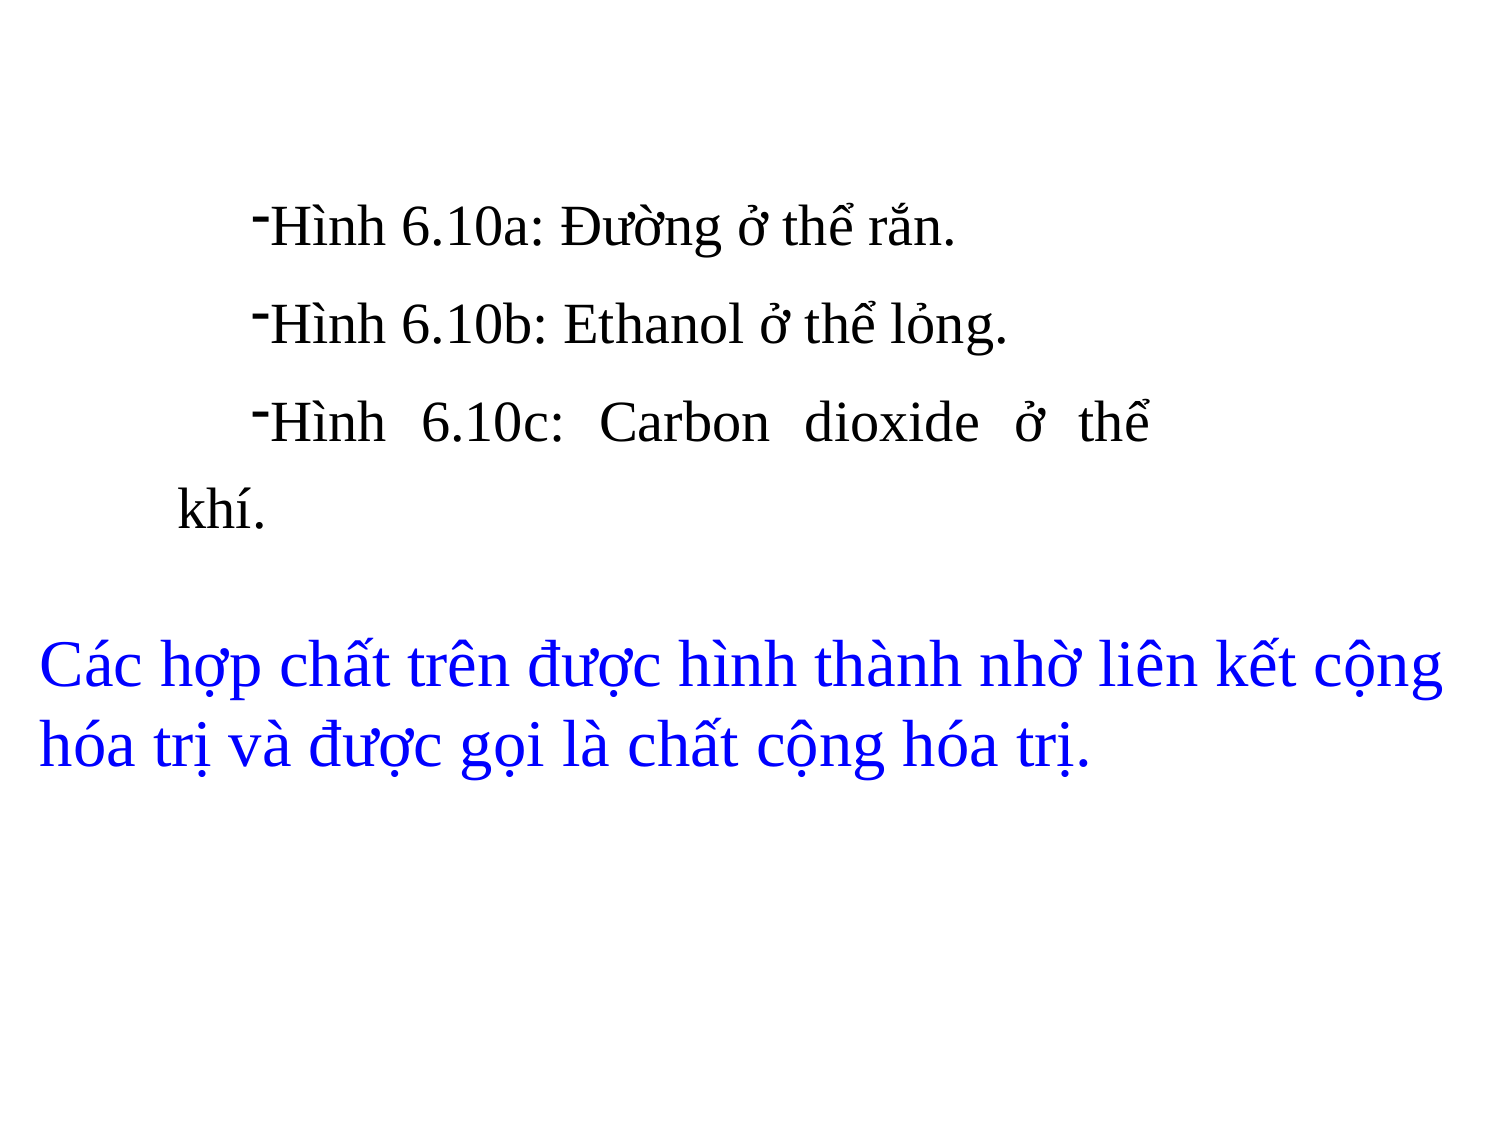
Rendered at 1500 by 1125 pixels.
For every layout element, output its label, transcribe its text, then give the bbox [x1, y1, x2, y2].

text_box Hình 6.10a: Đường ở thể rắn. Hình 6.10b: Ethanol ở thể lỏng. Hình 6.10c: Carbon dioxide ở thể khí. [162, 162, 1165, 548]
text_box Các hợp chất trên được hình thành nhờ liên kết cộng hóa trị và được gọi là chất cộng hóa trị. [24, 612, 1500, 788]
